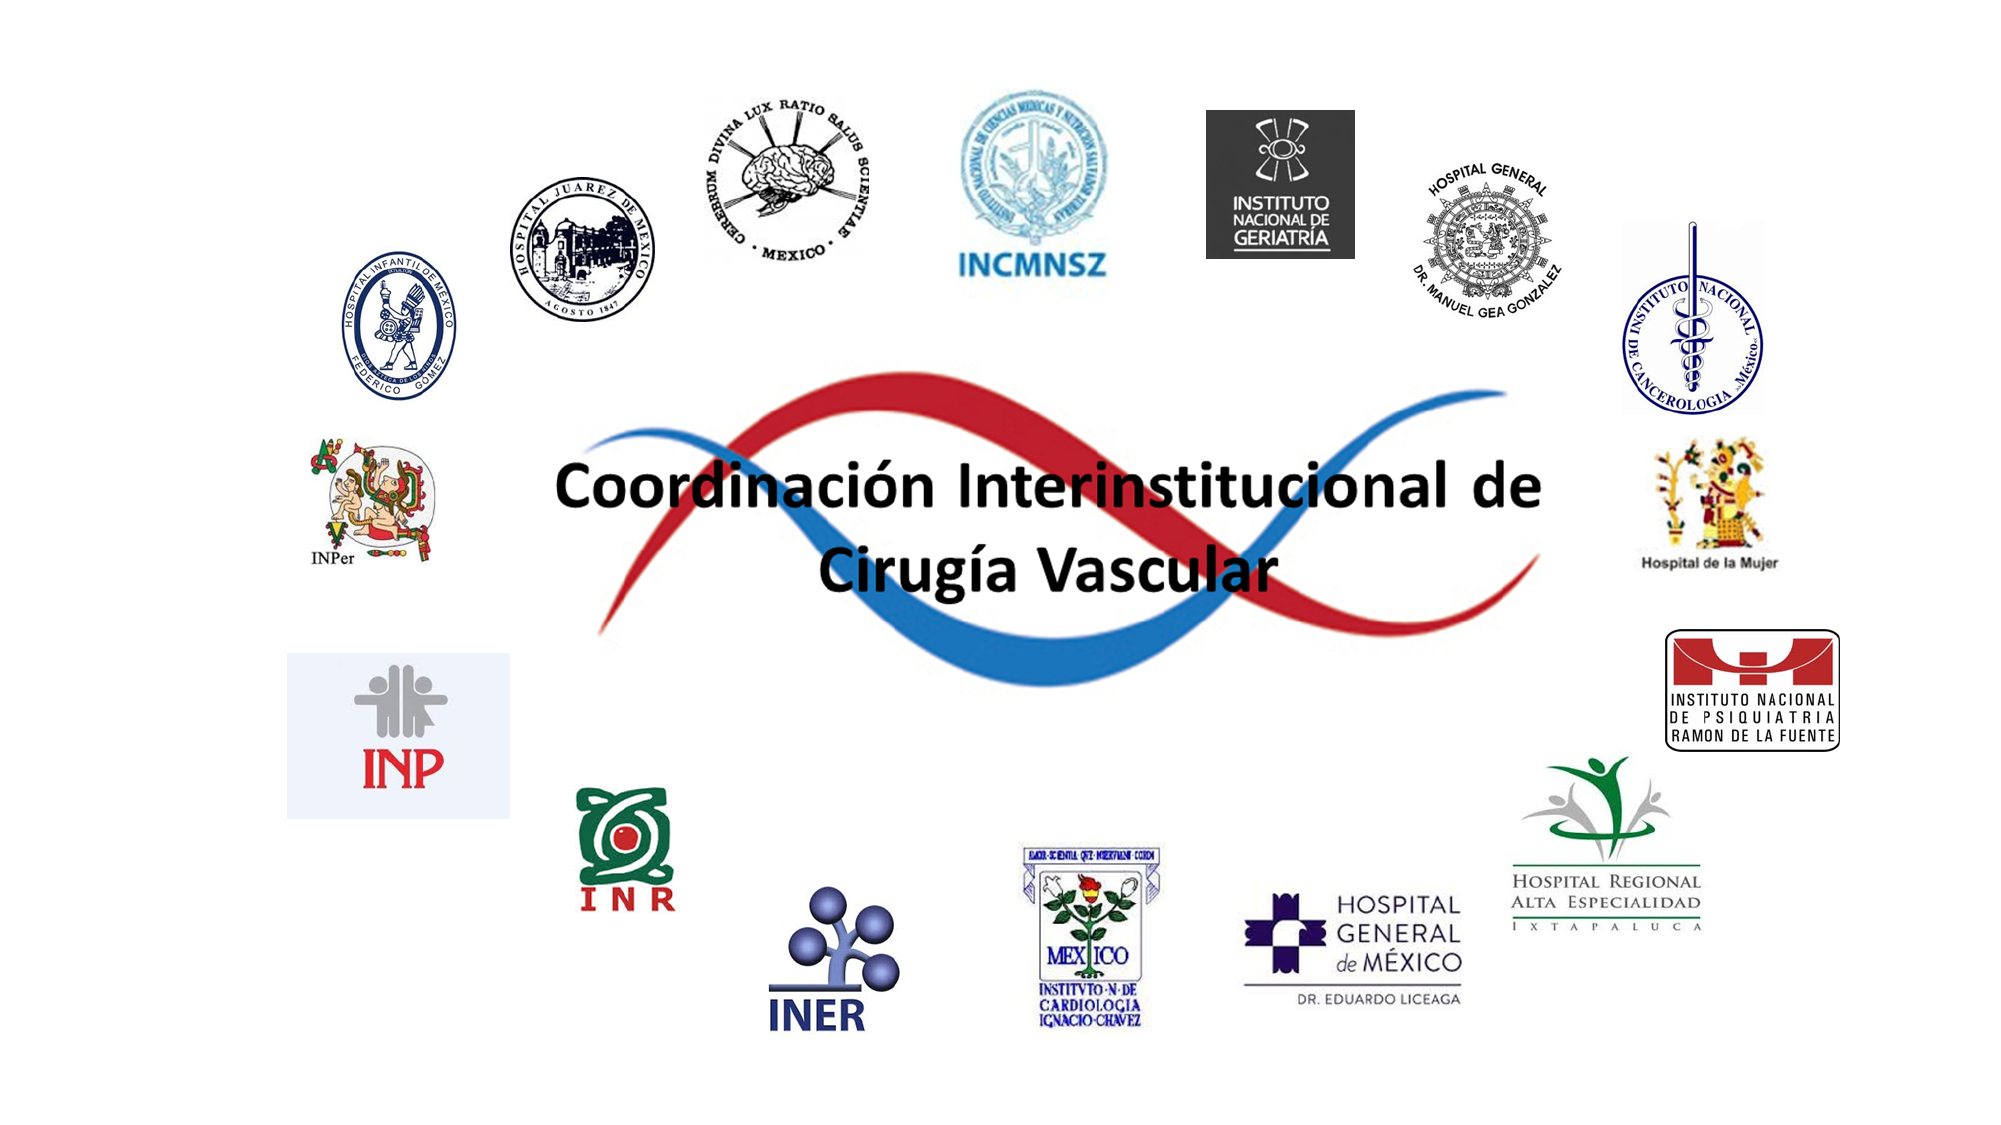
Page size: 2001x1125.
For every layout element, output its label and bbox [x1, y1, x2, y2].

list [286, 58, 1840, 1044]
